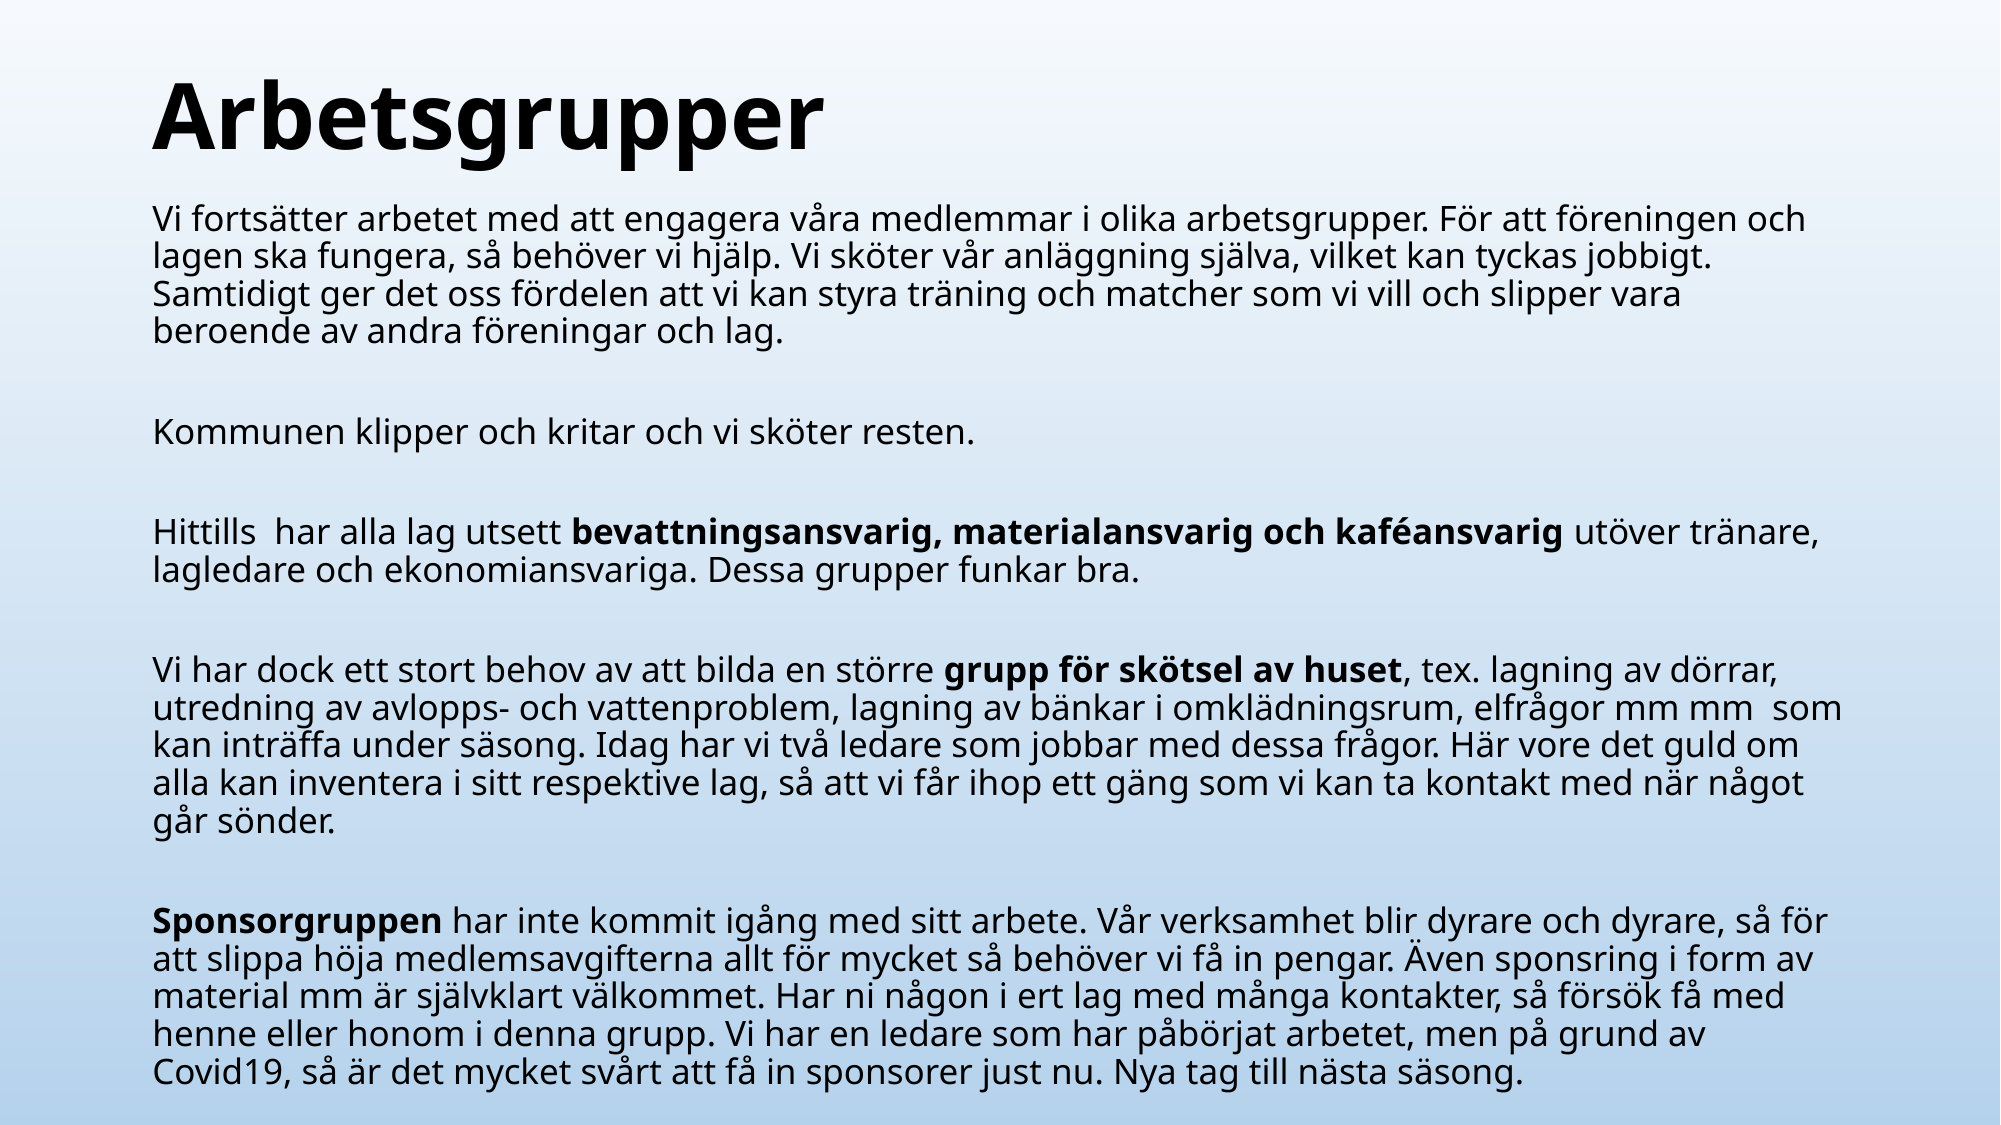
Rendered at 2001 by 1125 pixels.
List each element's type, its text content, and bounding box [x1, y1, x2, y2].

title Arbetsgrupper [137, 11, 1863, 193]
list Vi fortsätter arbetet med att engagera våra medlemmar i olika arbetsgrupper. För att föreningen och lagen ska fungera, så behöver vi hjälp. Vi sköter vår anläggning själva, vilket kan tyckas jobbigt. Samtidigt ger det oss fördelen att vi kan styra träning och matcher som vi vill och slipper vara beroende av andra föreningar och lag. Kommunen klipper och kritar och vi sköter resten. Hittills har alla lag utsett bevattningsansvarig, materialansvarig och kaféansvarig utöver tränare, lagledare och ekonomiansvariga. Dessa grupper funkar bra. Vi har dock ett stort behov av att bilda en större grupp för skötsel av huset, tex. lagning av dörrar, utredning av avlopps- och vattenproblem, lagning av bänkar i omklädningsrum, elfrågor mm mm som kan inträffa under säsong. Idag har vi två ledare som jobbar med dessa frågor. Här vore det guld om alla kan inventera i sitt respektive lag, så att vi får ihop ett gäng som vi kan ta kontakt med när något går sönder. Sponsorgruppen har inte kommit igång med sitt arbete. Vår verksamhet blir dyrare och dyrare, så för att slippa höja medlemsavgifterna allt för mycket så behöver vi få in pengar. Även sponsring i form av material mm är självklart välkommet. Har ni någon i ert lag med många kontakter, så försök få med henne eller honom i denna grupp. Vi har en ledare som har påbörjat arbetet, men på grund av Covid19, så är det mycket svårt att få in sponsorer just nu. Nya tag till nästa säsong. [137, 193, 1863, 1112]
